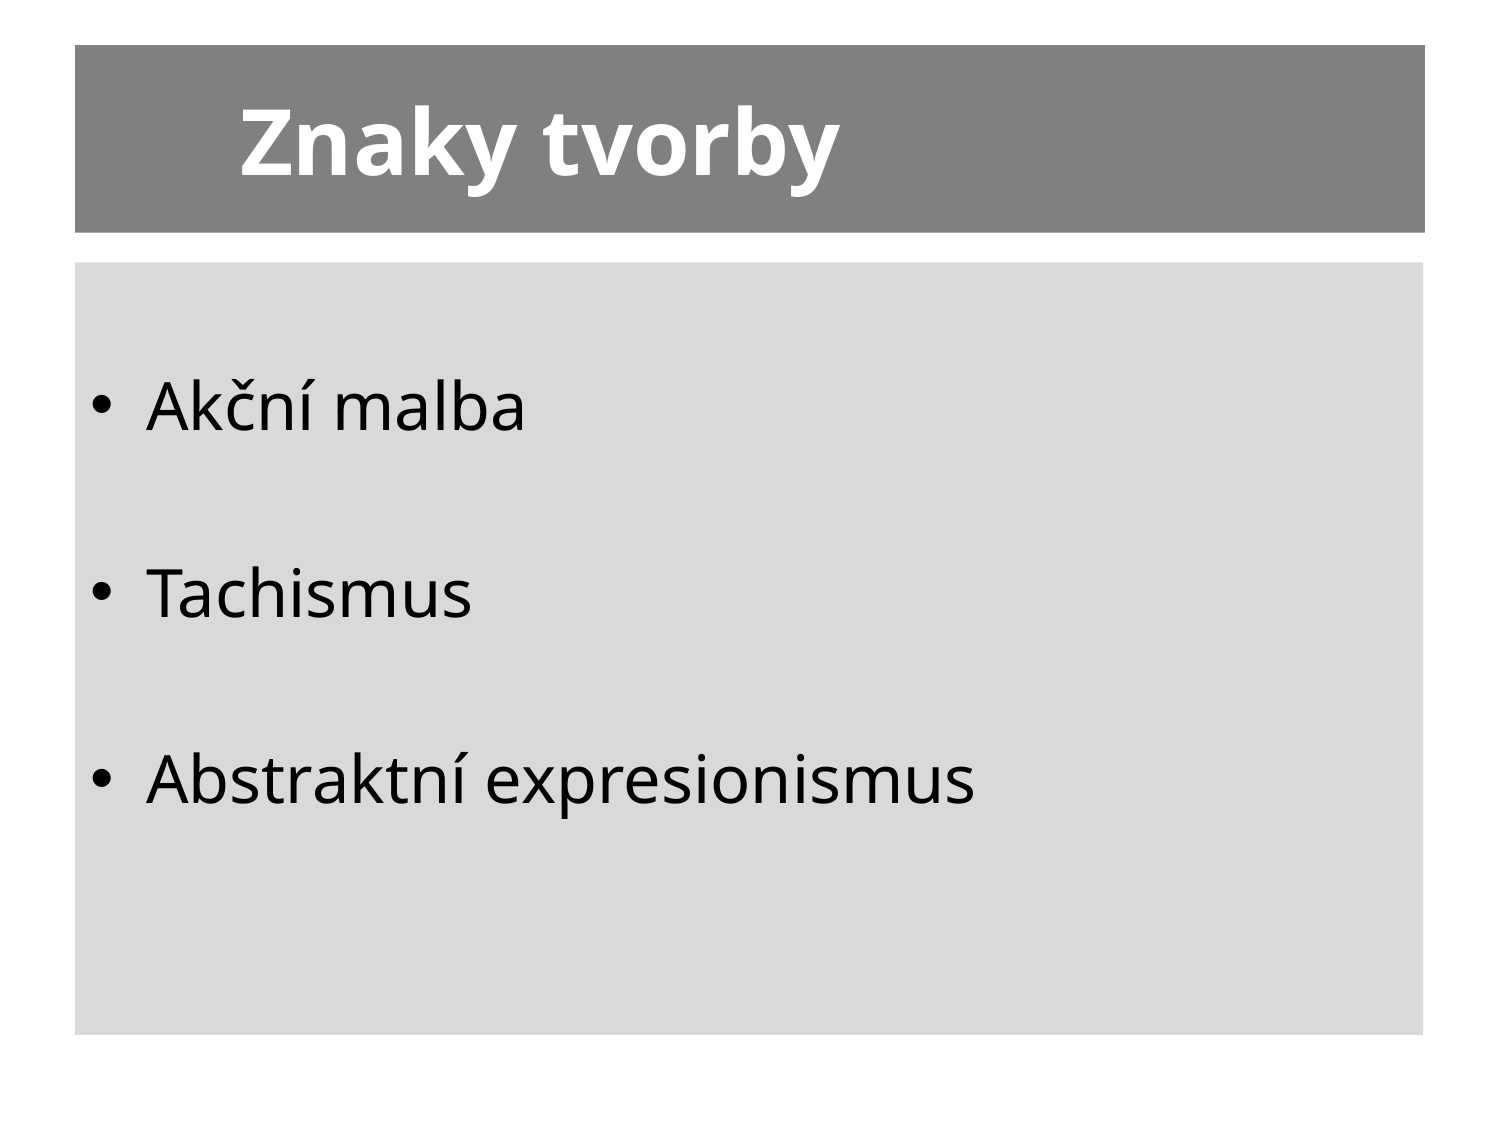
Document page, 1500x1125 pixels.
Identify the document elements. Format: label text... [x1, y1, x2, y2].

title Znaky tvorby [75, 45, 1425, 233]
list Akční malba Tachismus Abstraktní expresionismus [75, 262, 1424, 1035]
